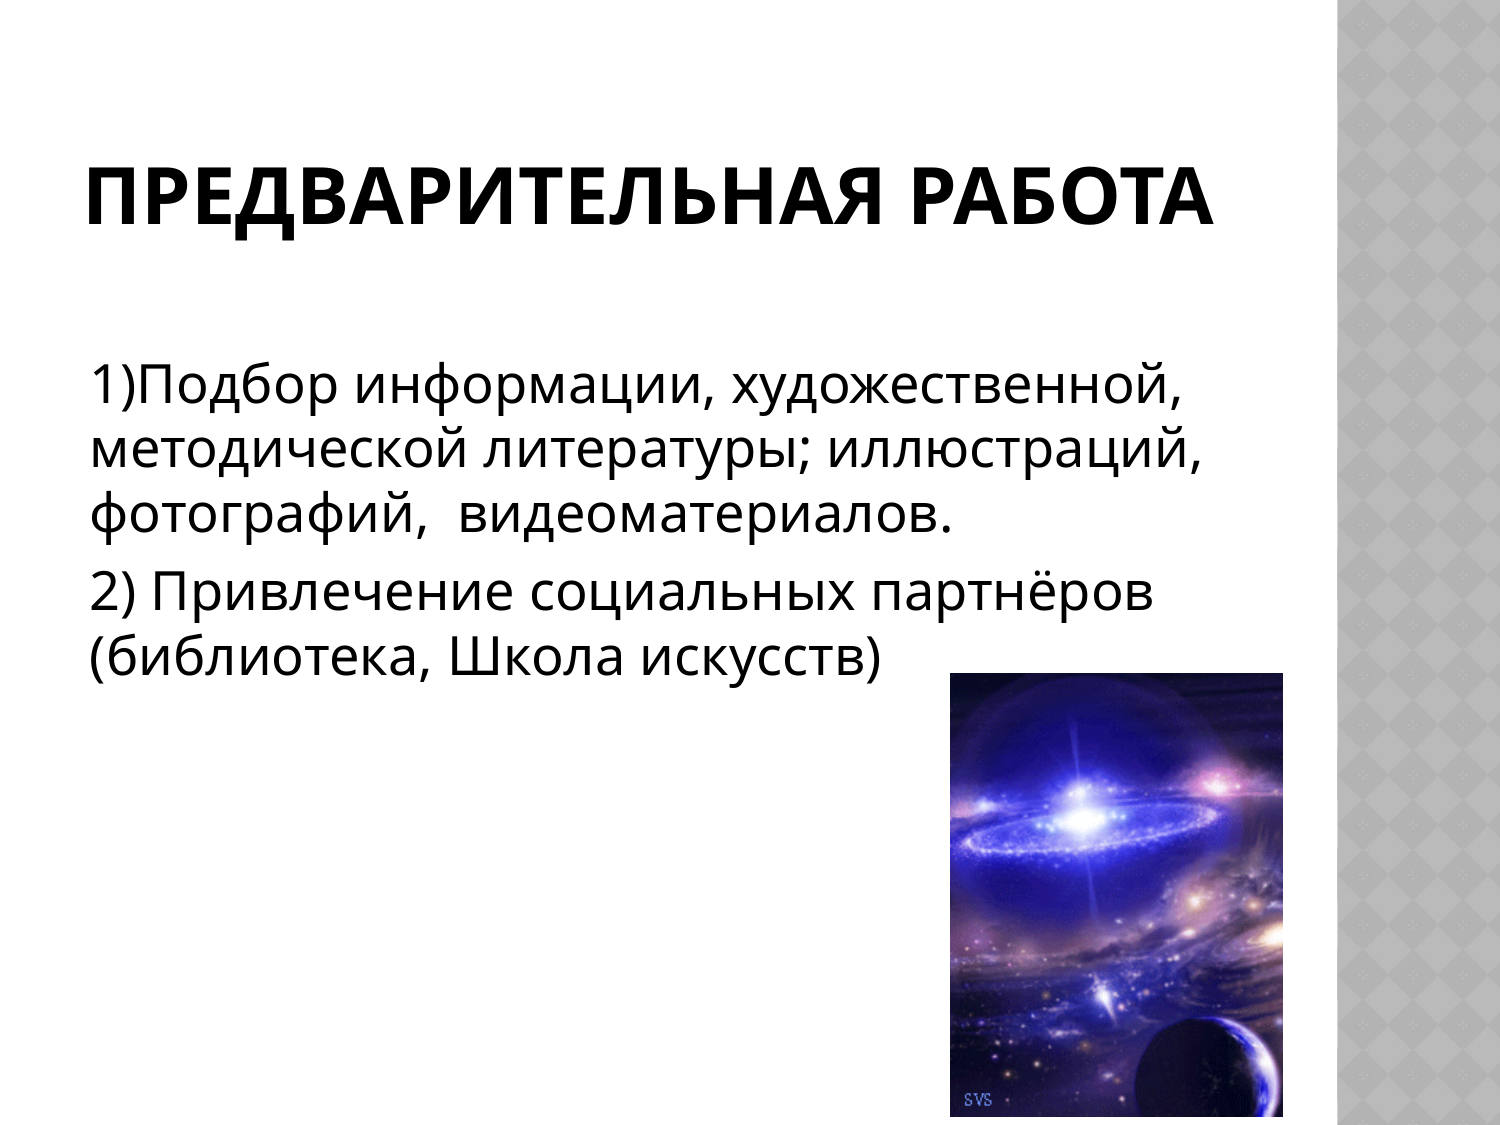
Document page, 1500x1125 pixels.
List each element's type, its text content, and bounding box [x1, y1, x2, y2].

title Предварительная работа [75, 52, 1263, 240]
list 1)Подбор информации, художественной, методической литературы; иллюстраций, фотографий, видеоматериалов. 2) Привлечение социальных партнёров (библиотека, Школа искусств) [75, 264, 1263, 1059]
picture [950, 672, 1284, 1117]
